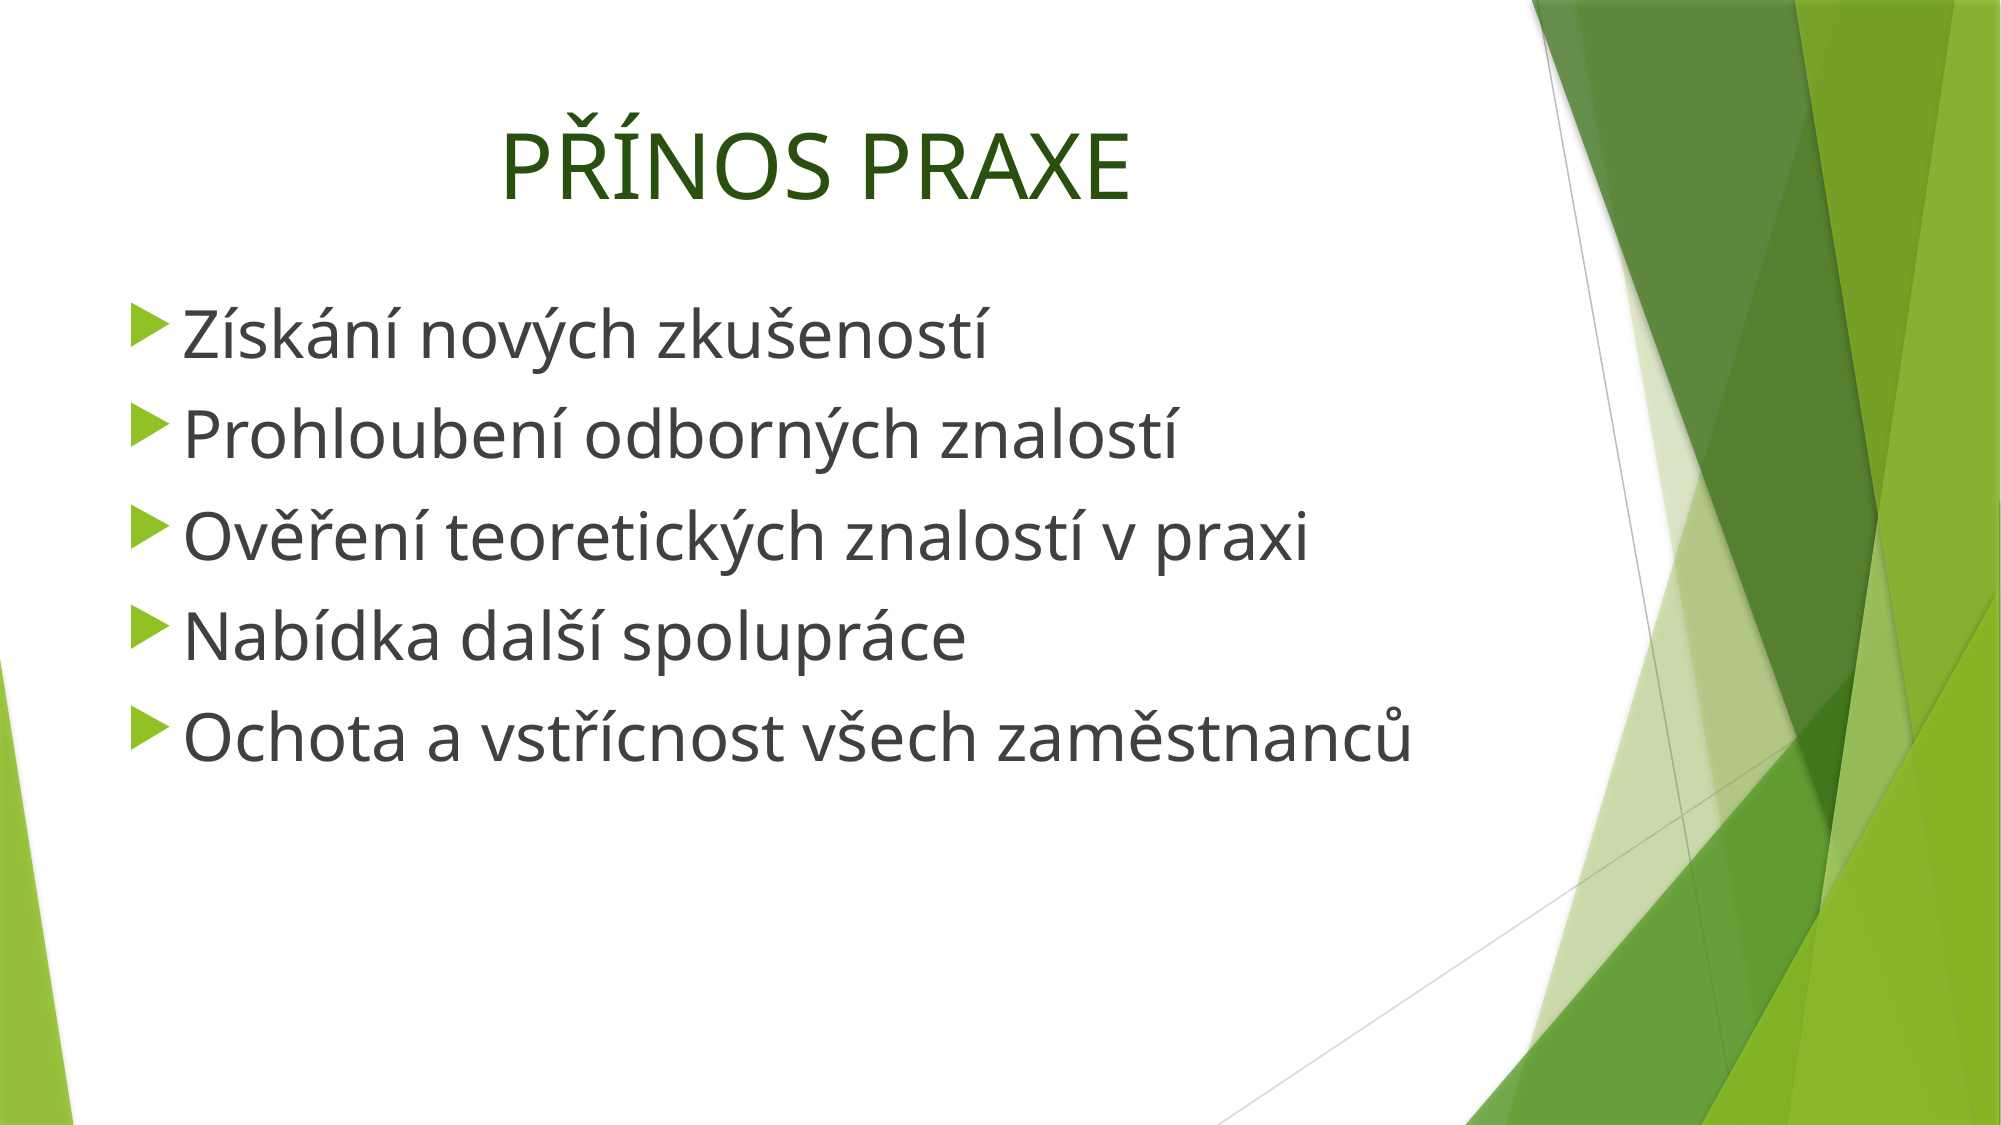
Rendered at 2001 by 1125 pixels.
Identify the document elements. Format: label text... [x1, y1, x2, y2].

title PŘÍNOS PRAXE [111, 99, 1522, 283]
list Získání nových zkušeností Prohloubení odborných znalostí Ověření teoretických znalostí v praxi Nabídka další spolupráce Ochota a vstřícnost všech zaměstnanců [111, 283, 1522, 921]
